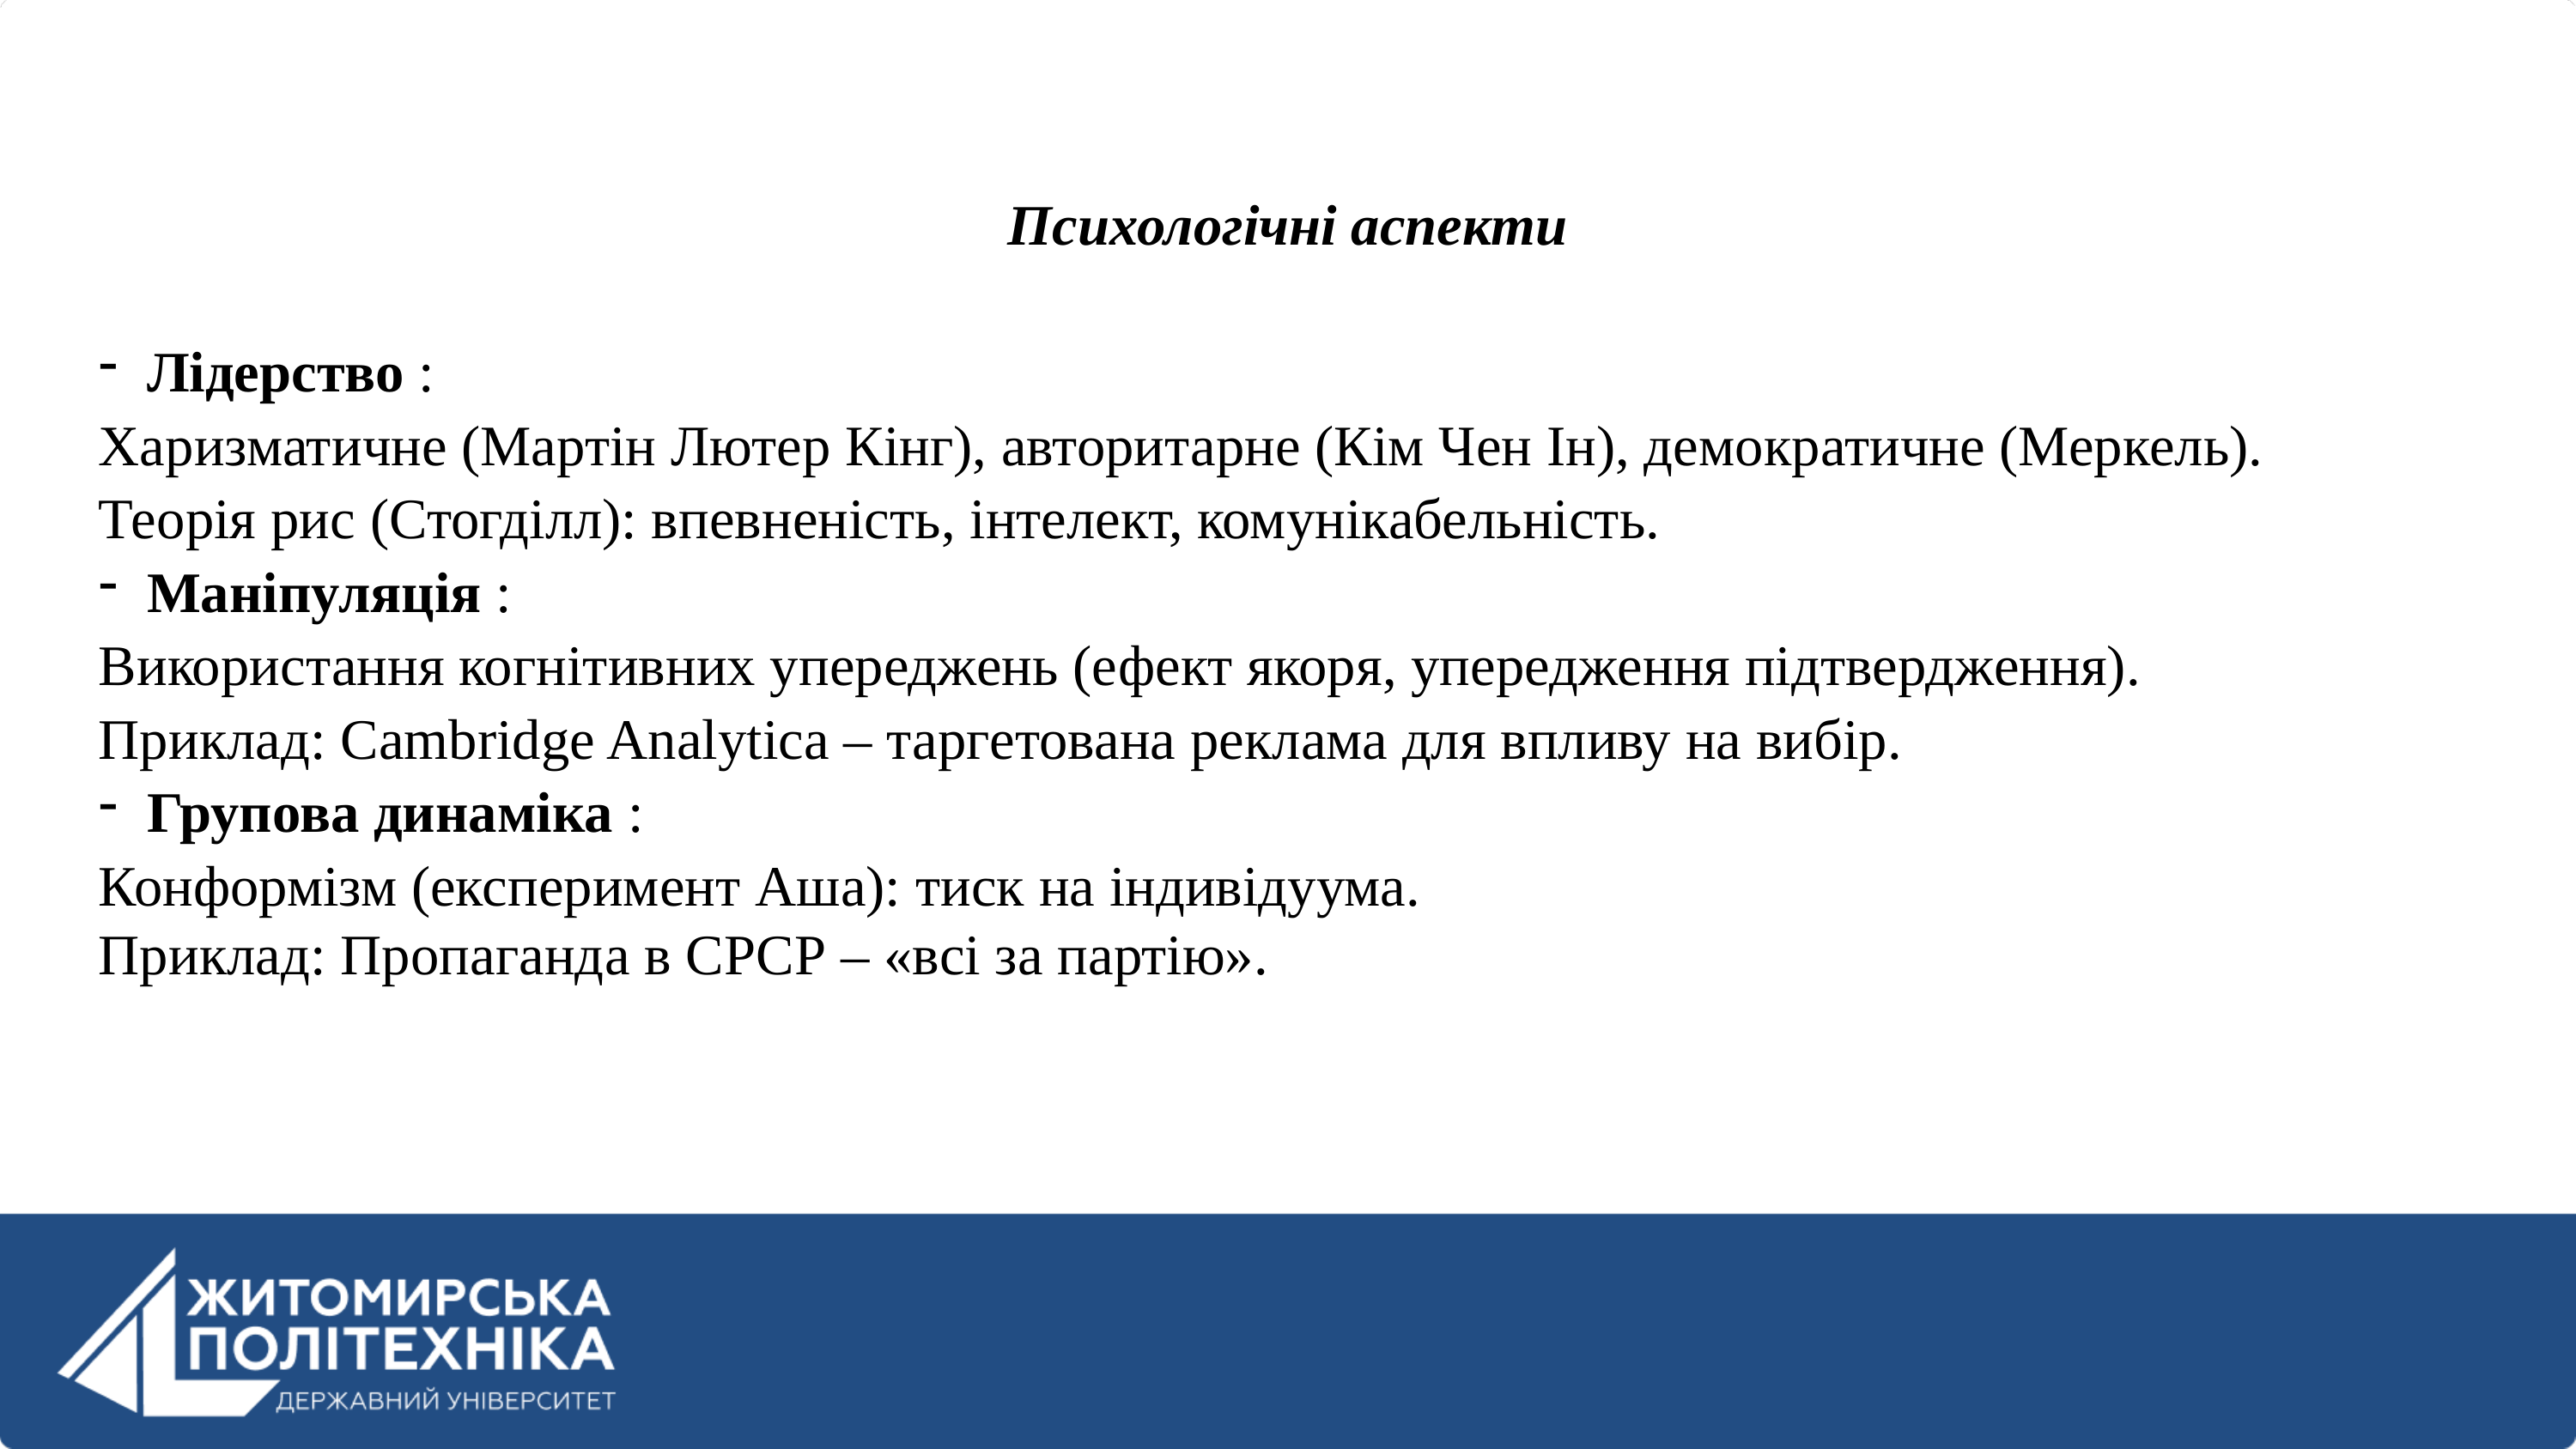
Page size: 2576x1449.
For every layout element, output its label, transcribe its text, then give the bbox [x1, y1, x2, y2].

text_box Психологічні аспекти Лідерство : Харизматичне (Мартін Лютер Кінг), авторитарне (Кім Чен Ін), демократичне (Меркель). Теорія рис (Стогділл): впевненість, інтелект, комунікабельність. Маніпуляція : Використання когнітивних упереджень (ефект якоря, упередження підтвердження). Приклад: Cambridge Analytica – таргетована реклама для впливу на вибір. Групова динаміка : Конформізм (експеримент Аша): тиск на індивідуума. Приклад: Пропаганда в СРСР – «всі за партію». [85, 177, 2490, 993]
text_box [0, 0, 2576, 1449]
